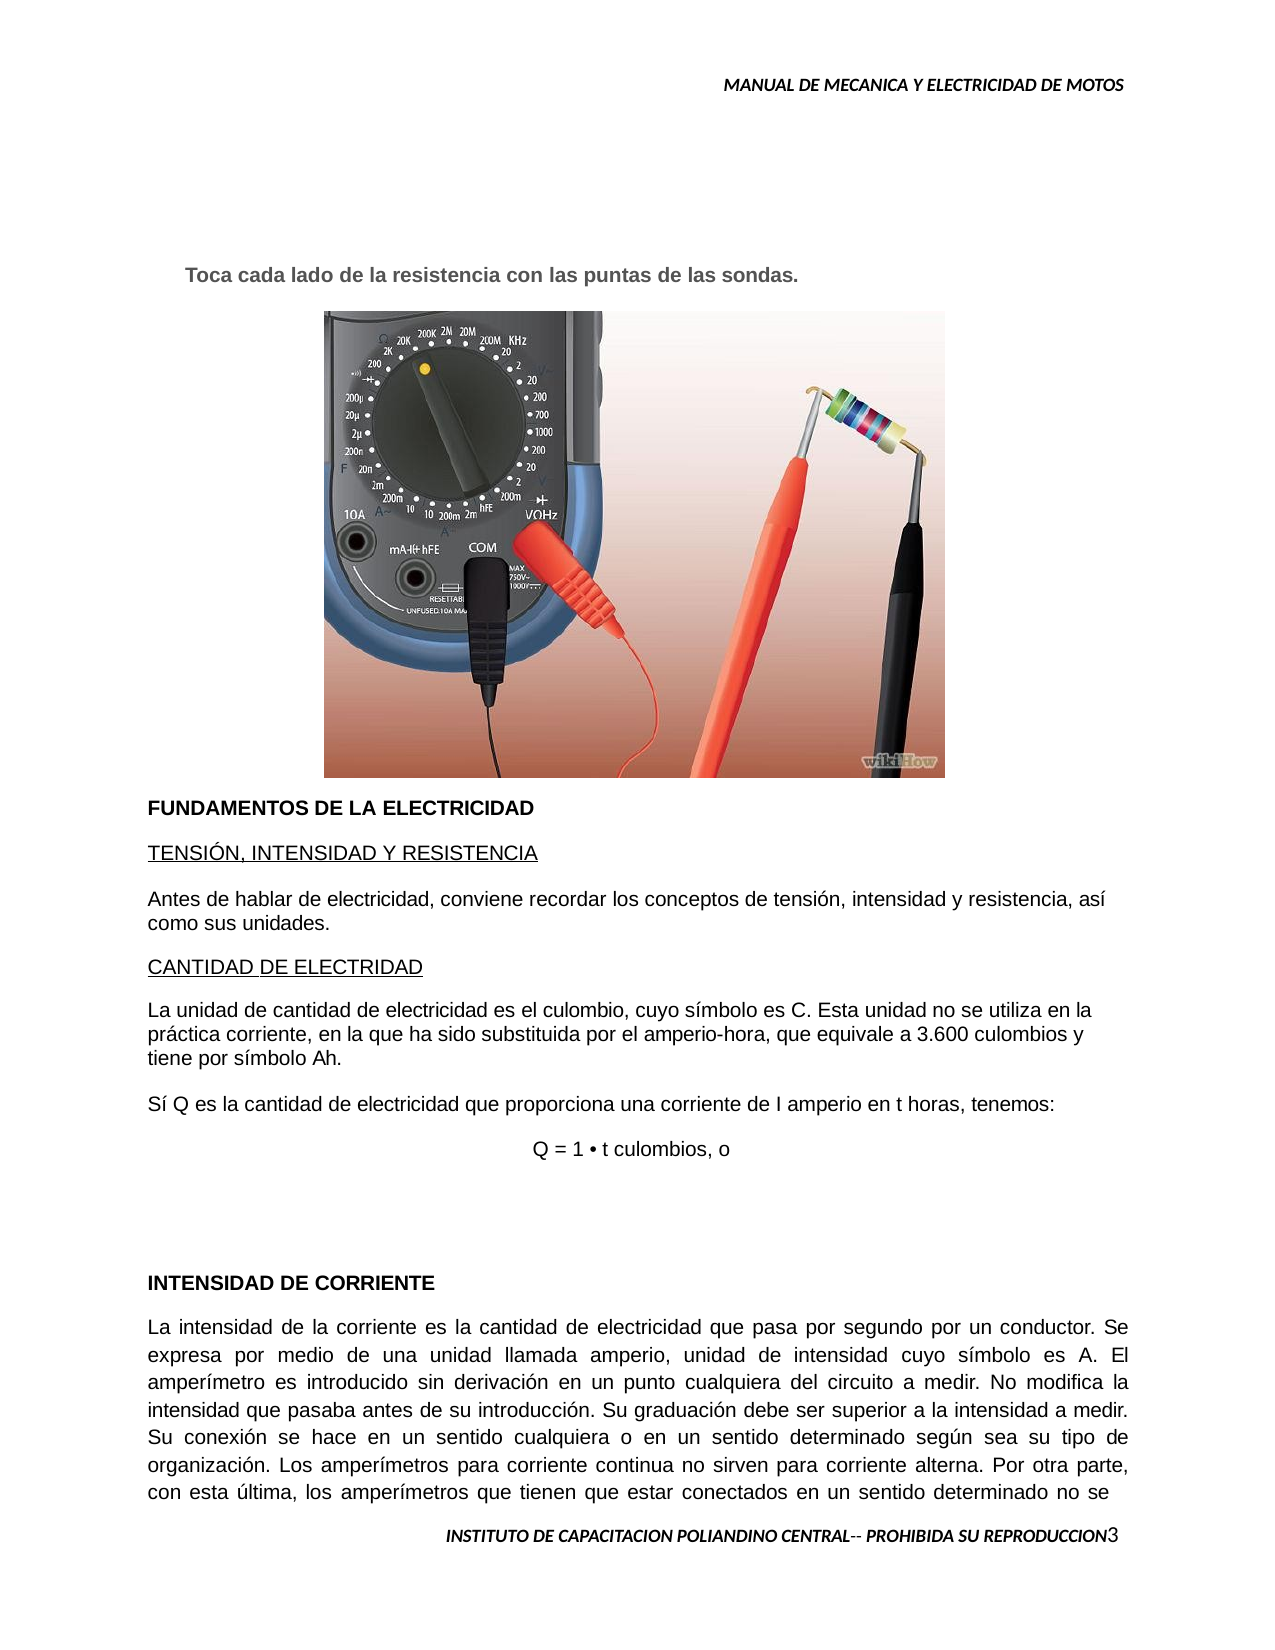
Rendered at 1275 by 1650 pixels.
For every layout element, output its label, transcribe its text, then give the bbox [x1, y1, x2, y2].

text_box FUNDAMENTOS DE LA ELECTRICIDAD TENSIÓN, INTENSIDAD Y RESISTENCIA Antes de hablar de electricidad, conviene recordar los conceptos de tensión, intensidad y resistencia, así como sus unidades. CANTIDAD DE ELECTRIDAD La unidad de cantidad de electricidad es el culombio, cuyo símbolo es C. Esta unidad no se utiliza en la práctica corriente, en la que ha sido substituida por el amperio-hora, que equivale a 3.600 culombios y tiene por símbolo Ah. Sí Q es la cantidad de electricidad que proporciona una corriente de I amperio en t horas, tenemos: Q = 1 • t culombios, o [145, 792, 1116, 1161]
text_box Toca cada lado de la resistencia con las puntas de las sondas. [183, 259, 807, 287]
text_box MANUAL DE MECANICA Y ELECTRICIDAD DE MOTOS [721, 70, 1129, 96]
text_box INTENSIDAD DE CORRIENTE La intensidad de la corriente es la cantidad de electricidad que pasa por segundo por un conductor. Se expresa por medio de una unidad llamada amperio, unidad de intensidad cuyo símbolo es A. El amperímetro es introducido sin derivación en un punto cualquiera del circuito a medir. No modifica la intensidad que pasaba antes de su introducción. Su graduación debe ser superior a la intensidad a medir. Su conexión se hace en un sentido cualquiera o en un sentido determinado según sea su tipo de organización. Los amperímetros para corriente continua no sirven para corriente alterna. Por otra parte, con esta última, los amperímetros que tienen que estar conectados en un sentido determinado no se [145, 1267, 1129, 1504]
text_box INSTITUTO DE CAPACITACION POLIANDINO CENTRAL-- PROHIBIDA SU REPRODUCCION1 [443, 1522, 1136, 1571]
picture [324, 311, 945, 778]
